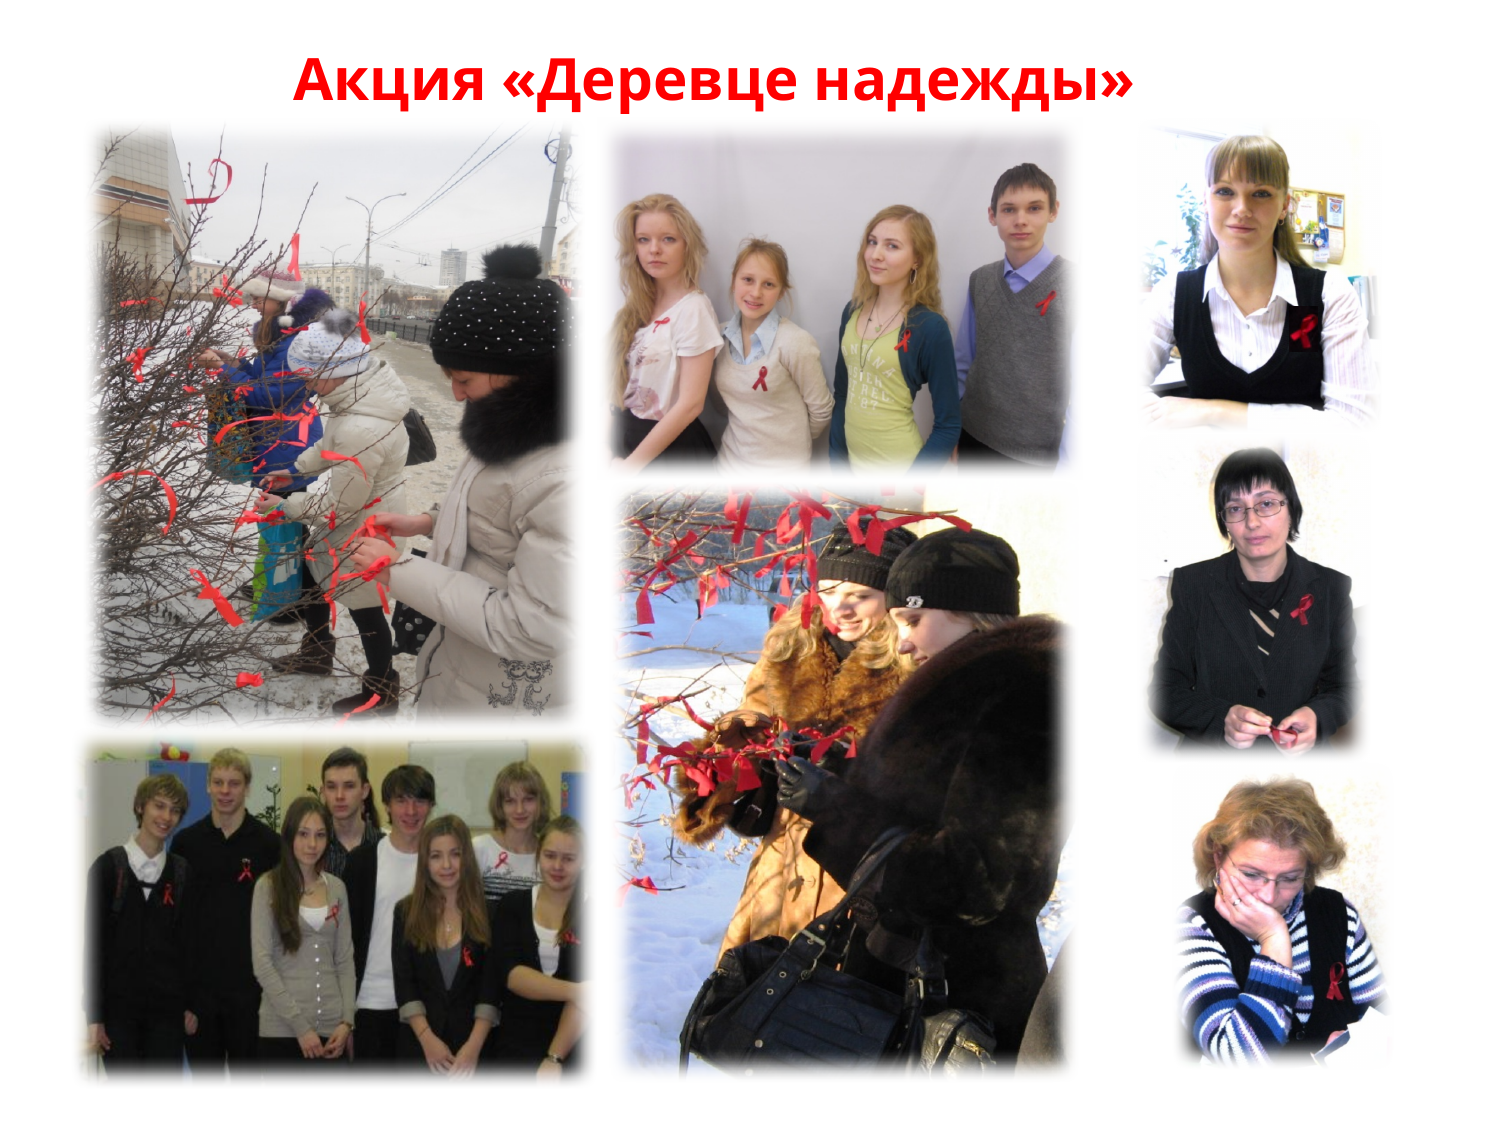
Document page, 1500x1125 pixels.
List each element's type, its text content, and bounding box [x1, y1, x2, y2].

picture [597, 116, 1083, 1083]
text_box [1136, 116, 1383, 434]
text_box Акция «Деревце надежды» [257, 35, 1172, 120]
picture [70, 116, 598, 1091]
picture [1136, 433, 1395, 1071]
